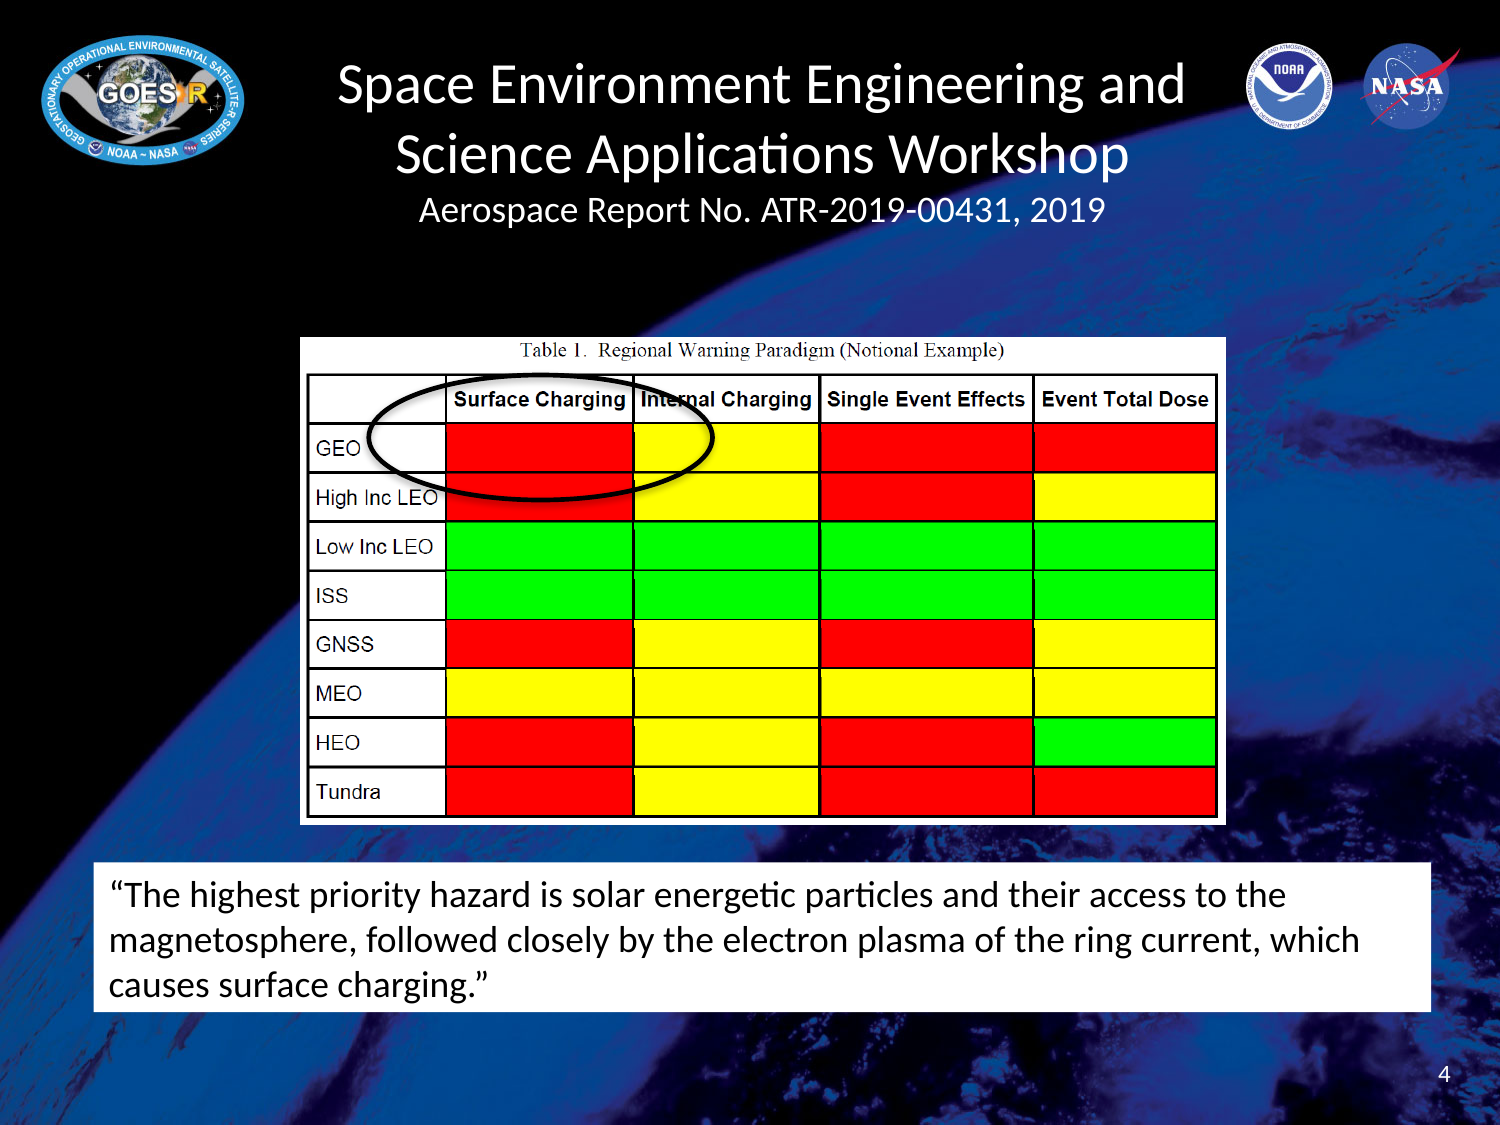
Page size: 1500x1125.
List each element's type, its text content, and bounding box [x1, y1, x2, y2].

text_box Space Environment Engineering and Science Applications Workshop Aerospace Report No. ATR-2019-00431, 2019 [249, 37, 1275, 263]
slide_number 4 [1353, 1042, 1466, 1103]
text_box “The highest priority hazard is solar energetic particles and their access to the magnetosphere, followed closely by the electron plasma of the ring current, which causes surface charging.” [93, 862, 1432, 1013]
picture [0, 0, 1500, 1125]
